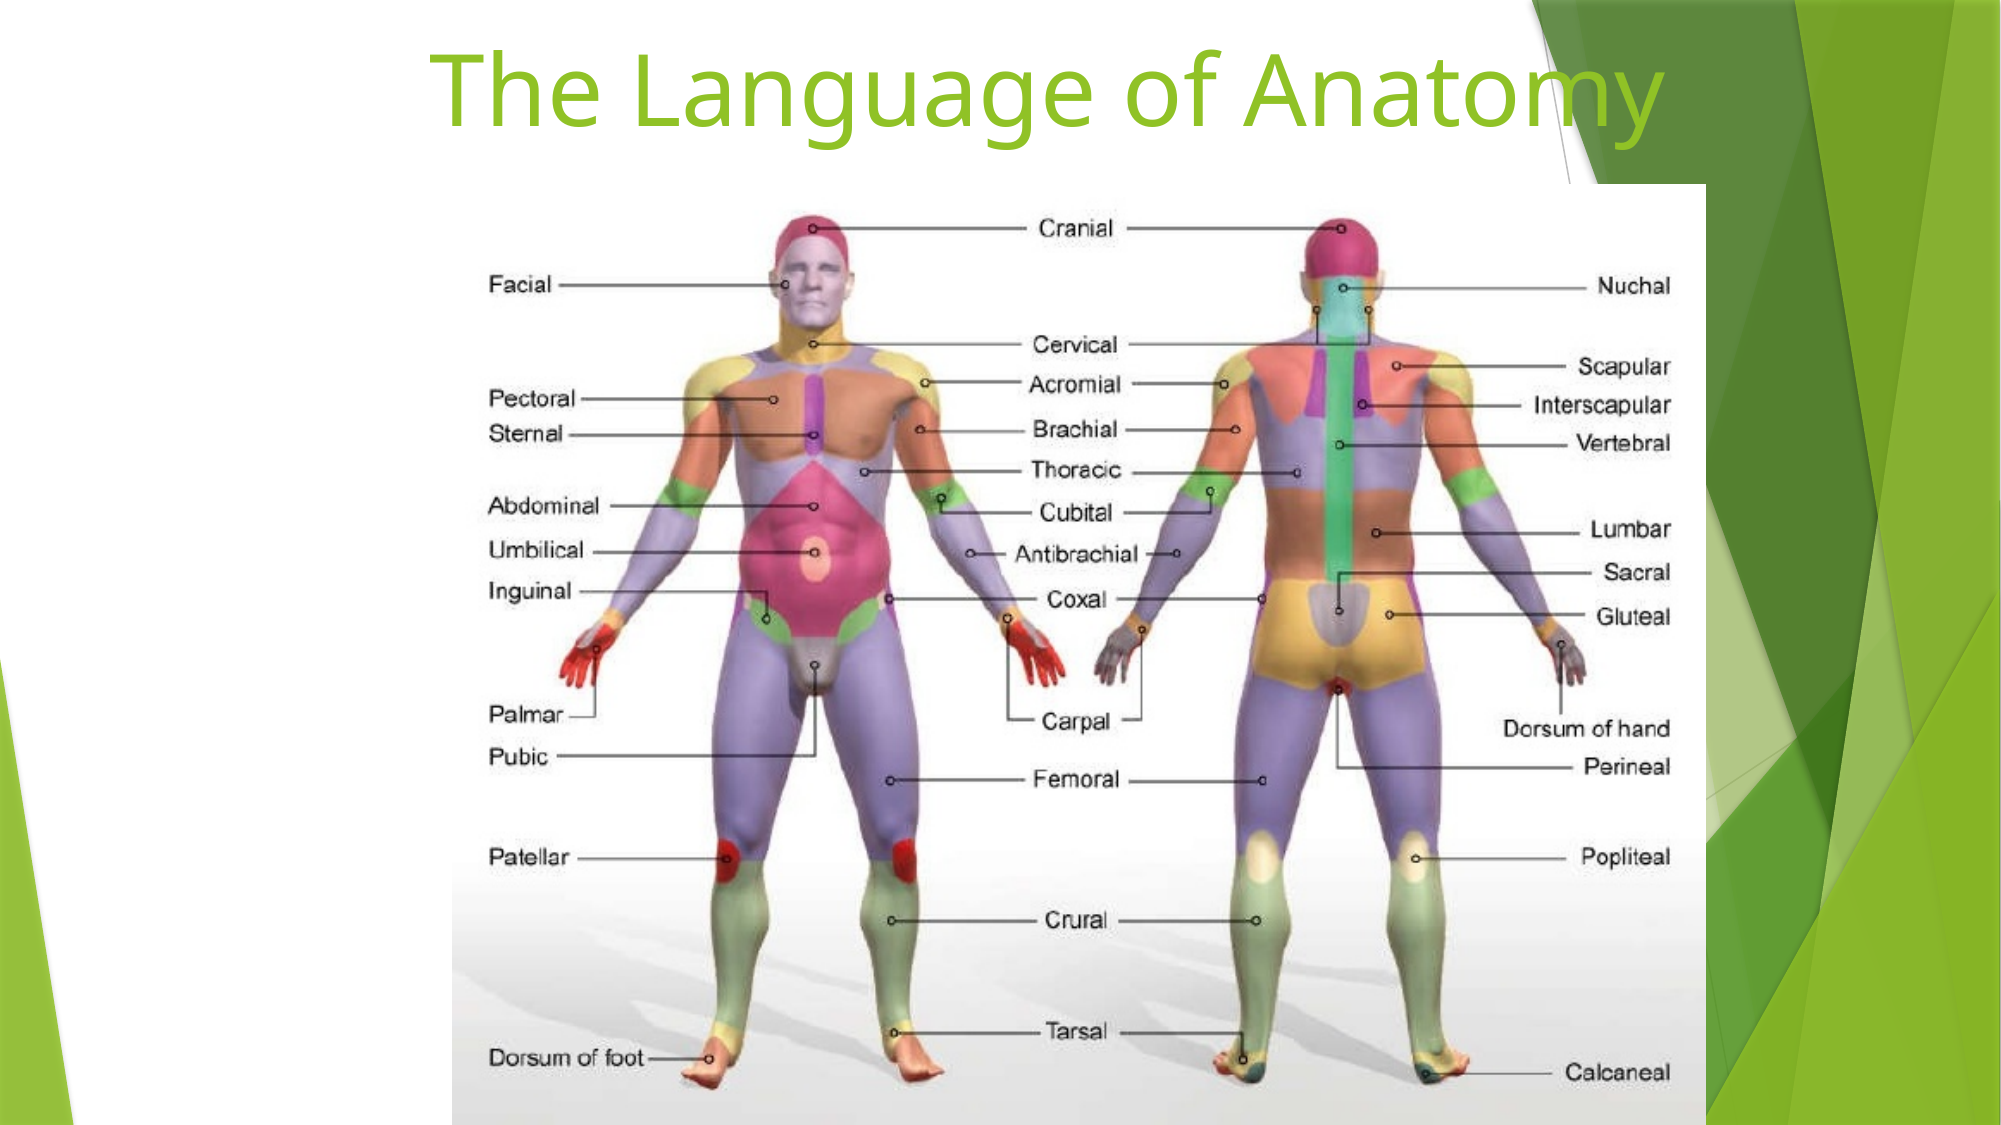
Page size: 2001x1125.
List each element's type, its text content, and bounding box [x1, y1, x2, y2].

title The Language of Anatomy [414, 19, 1877, 230]
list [451, 184, 1707, 1125]
